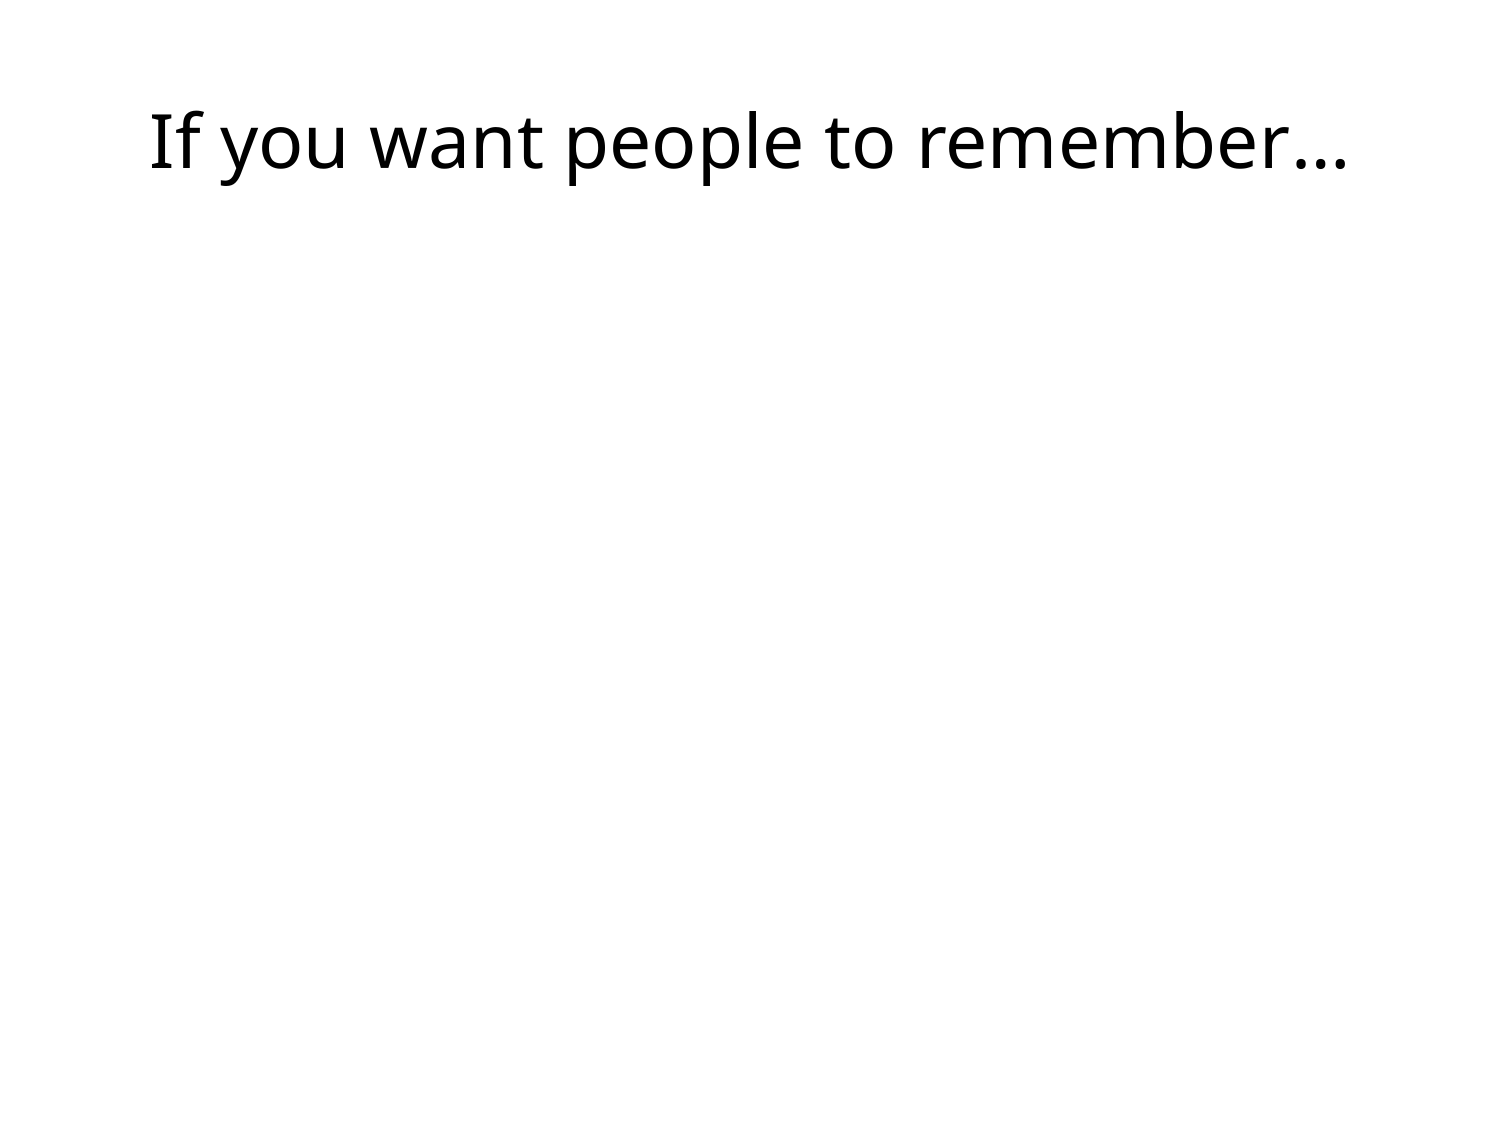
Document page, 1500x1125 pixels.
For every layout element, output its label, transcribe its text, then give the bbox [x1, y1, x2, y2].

title If you want people to remember… [75, 45, 1425, 233]
